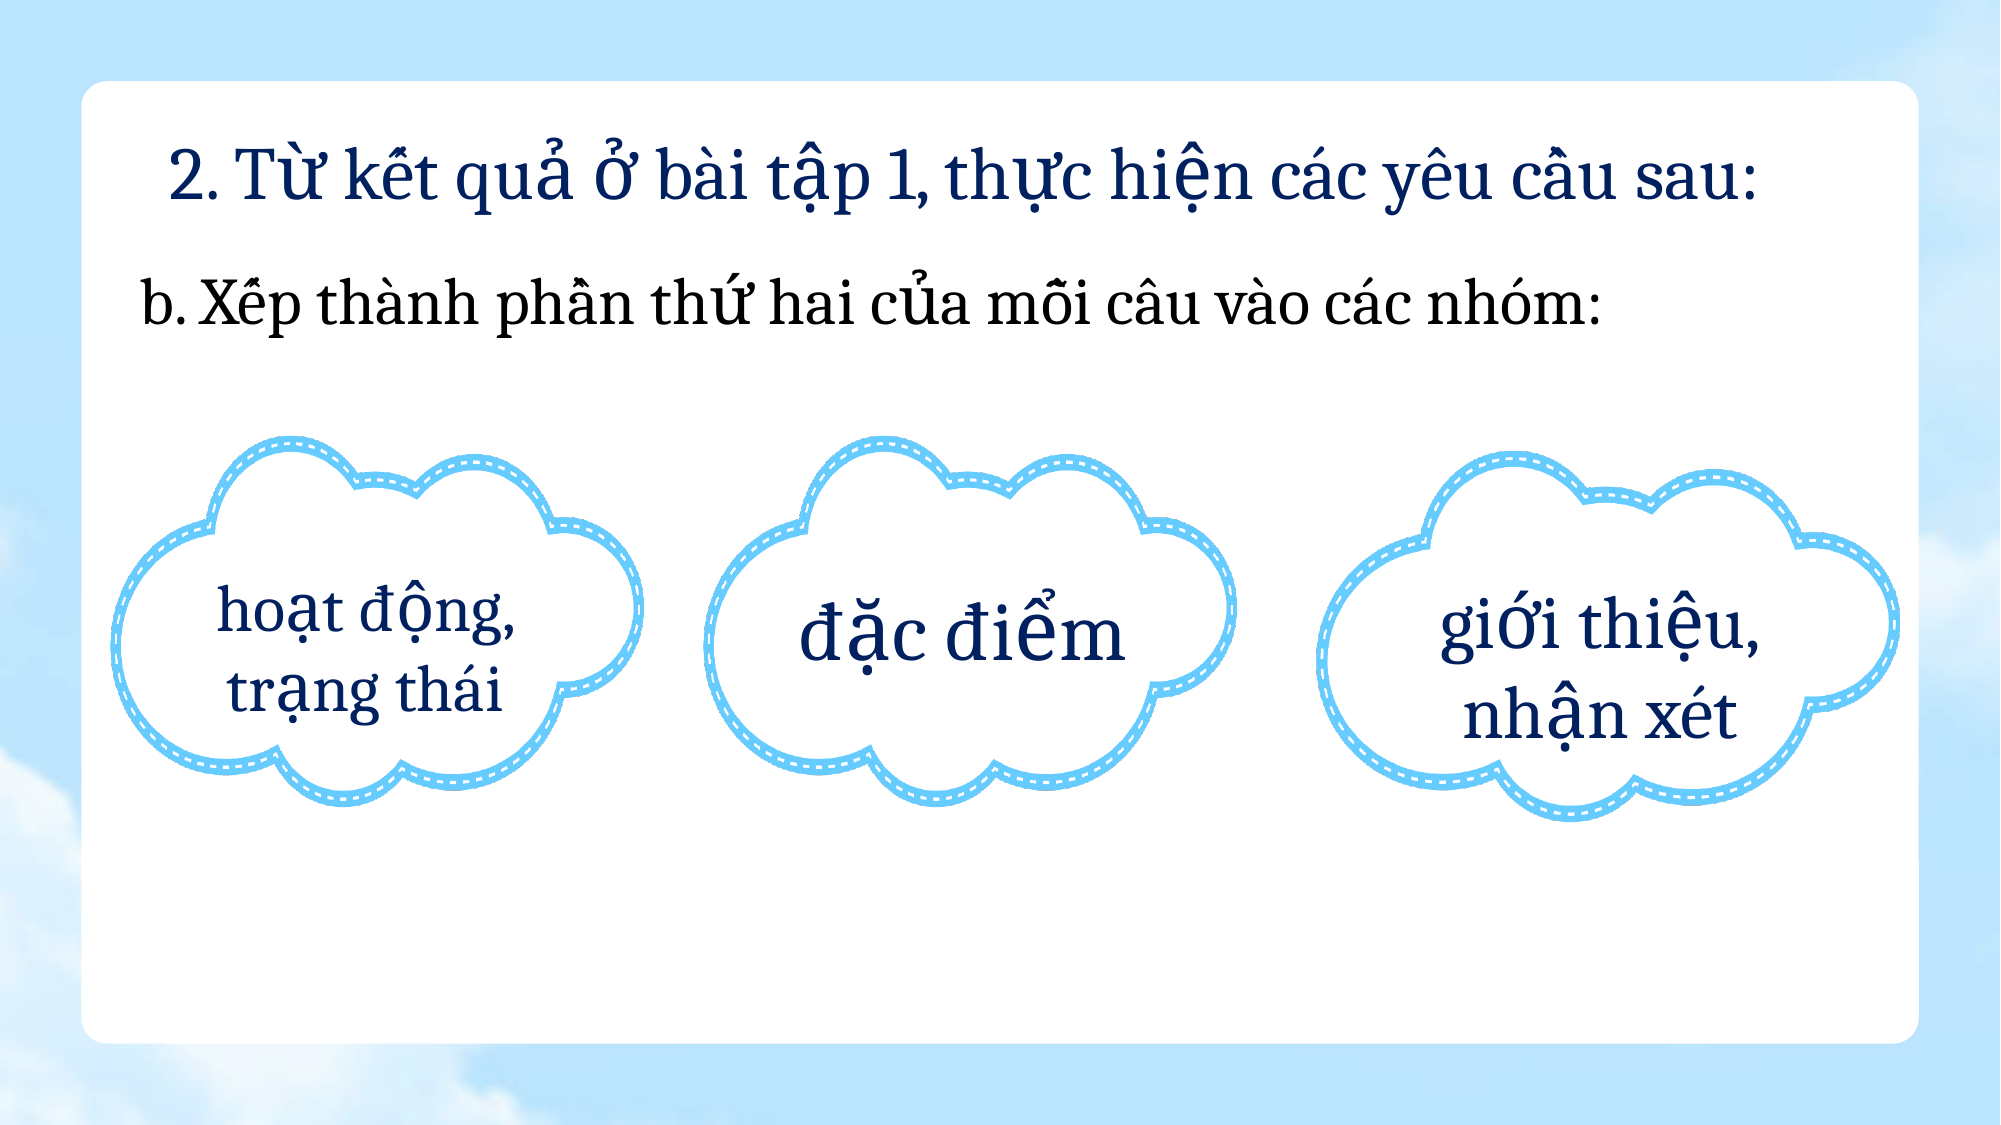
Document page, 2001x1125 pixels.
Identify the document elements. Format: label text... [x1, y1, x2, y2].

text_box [696, 335, 1244, 907]
picture [0, 0, 2000, 1125]
text_box 2. Từ kết quả ở bài tập 1, thực hiện các yêu cầu sau: [155, 98, 1841, 222]
text_box b. Xếp thành phần thứ hai của mỗi câu vào các nhóm: [124, 251, 1741, 346]
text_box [103, 335, 651, 907]
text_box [1308, 350, 1908, 922]
